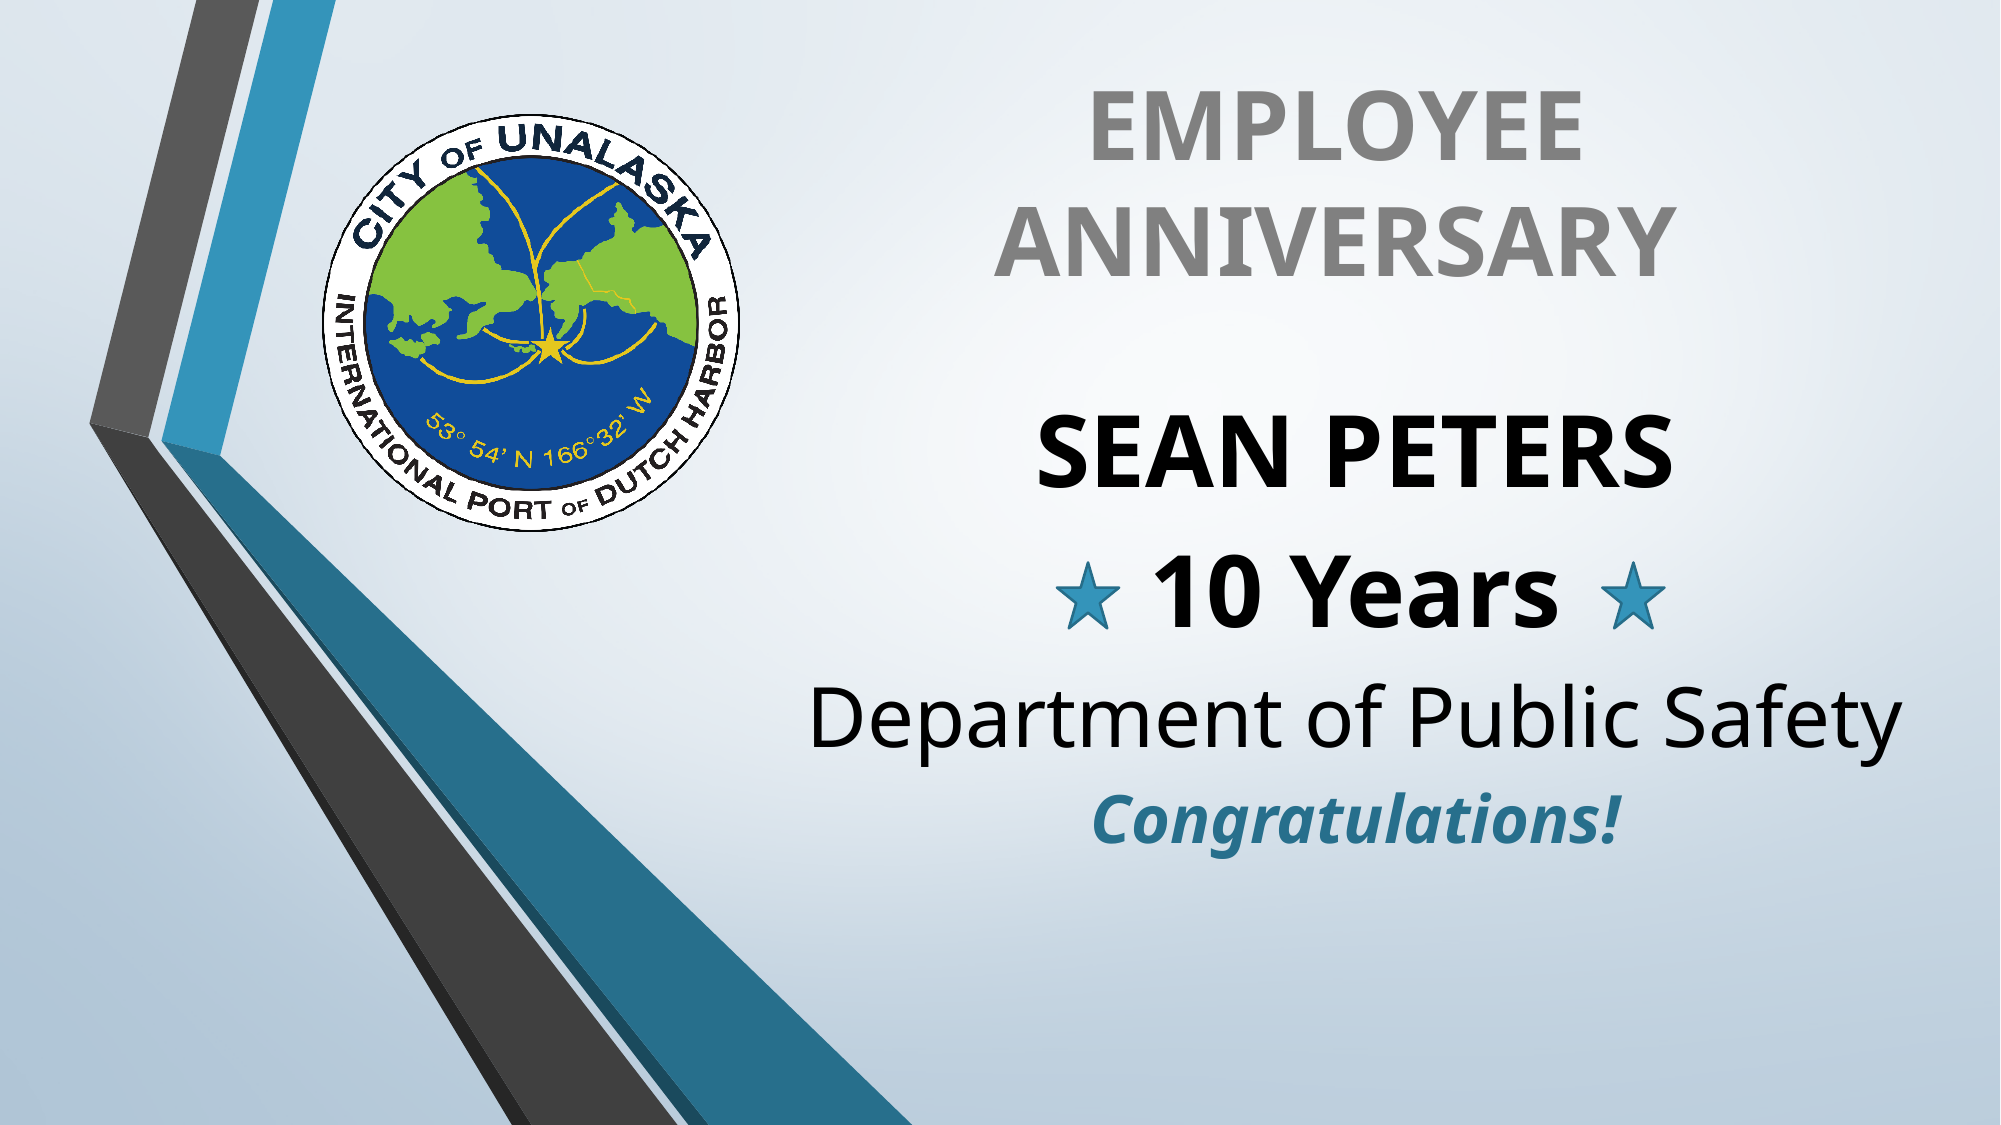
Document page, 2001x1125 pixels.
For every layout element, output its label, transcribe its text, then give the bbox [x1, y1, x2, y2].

title Employee anniversary [740, 55, 1931, 304]
subtitle SEAN PETERS 10 Years Department of Public Safety Congratulations! [451, 379, 2000, 1093]
picture [320, 112, 741, 533]
text_box [1055, 561, 1121, 630]
text_box [1601, 561, 1666, 630]
